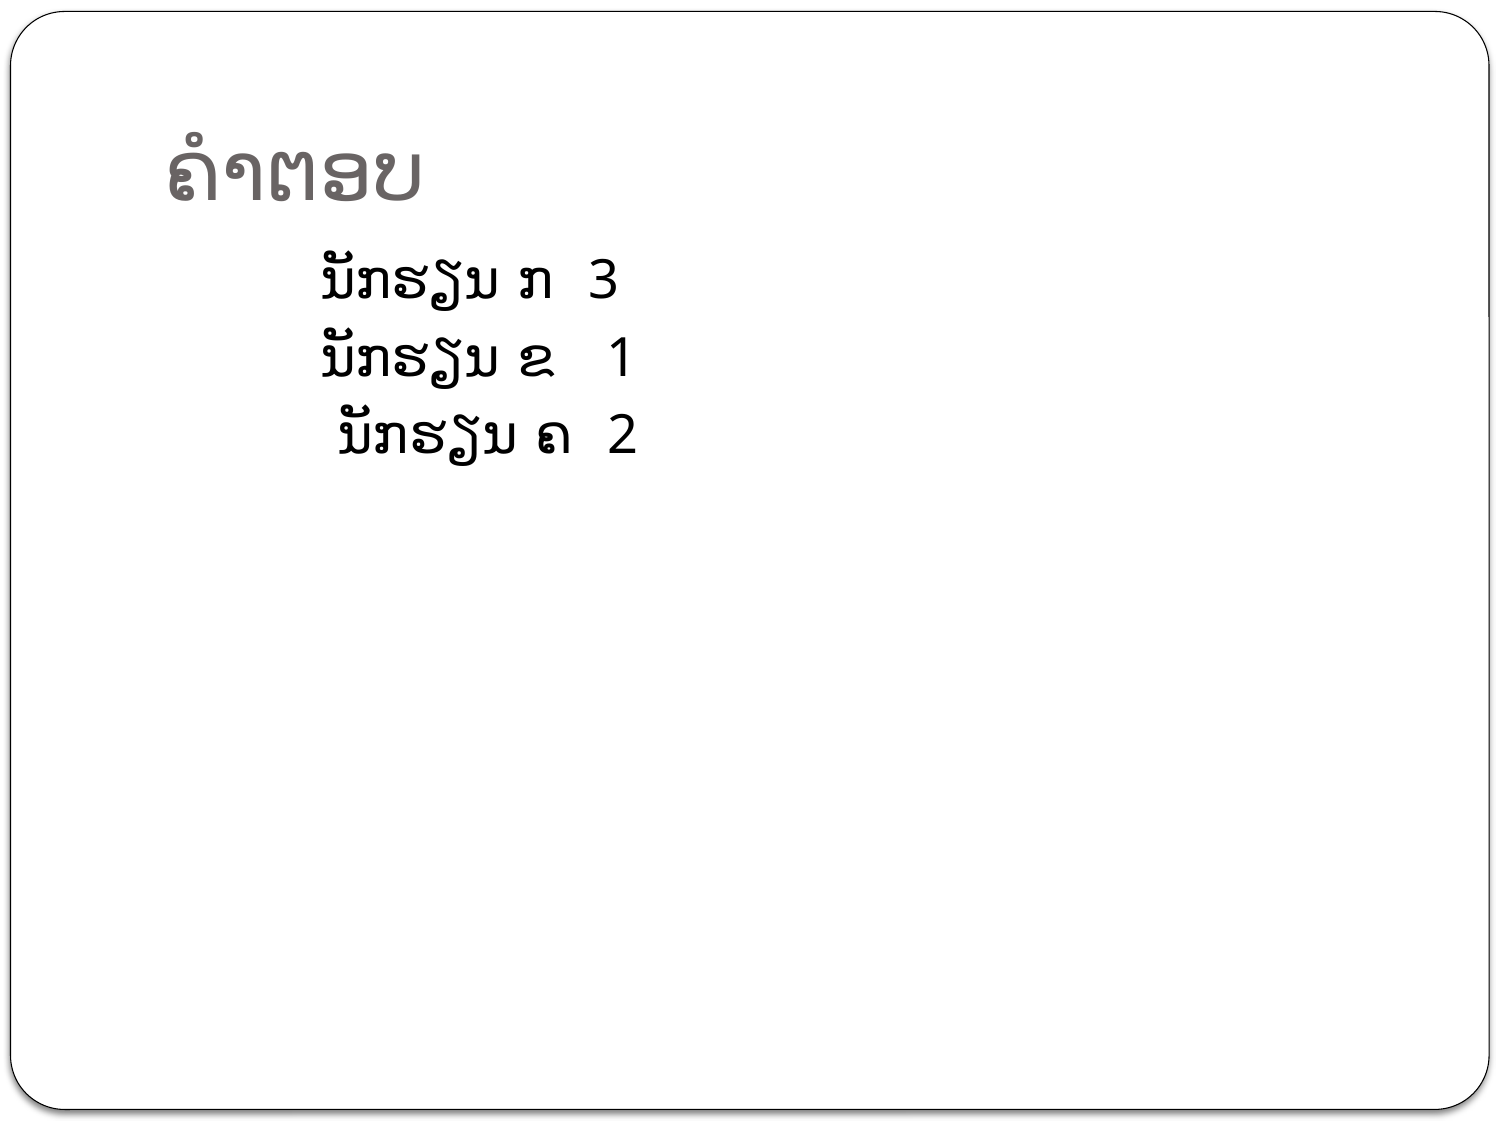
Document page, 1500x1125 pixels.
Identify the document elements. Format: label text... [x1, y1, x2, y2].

list ນັກຮຽນ ກ 3 ນັກຮຽນ ຂ 1 ນັກຮຽນ ຄ 2 [150, 237, 1425, 988]
title ຄຳຕອບ [150, 45, 1425, 233]
